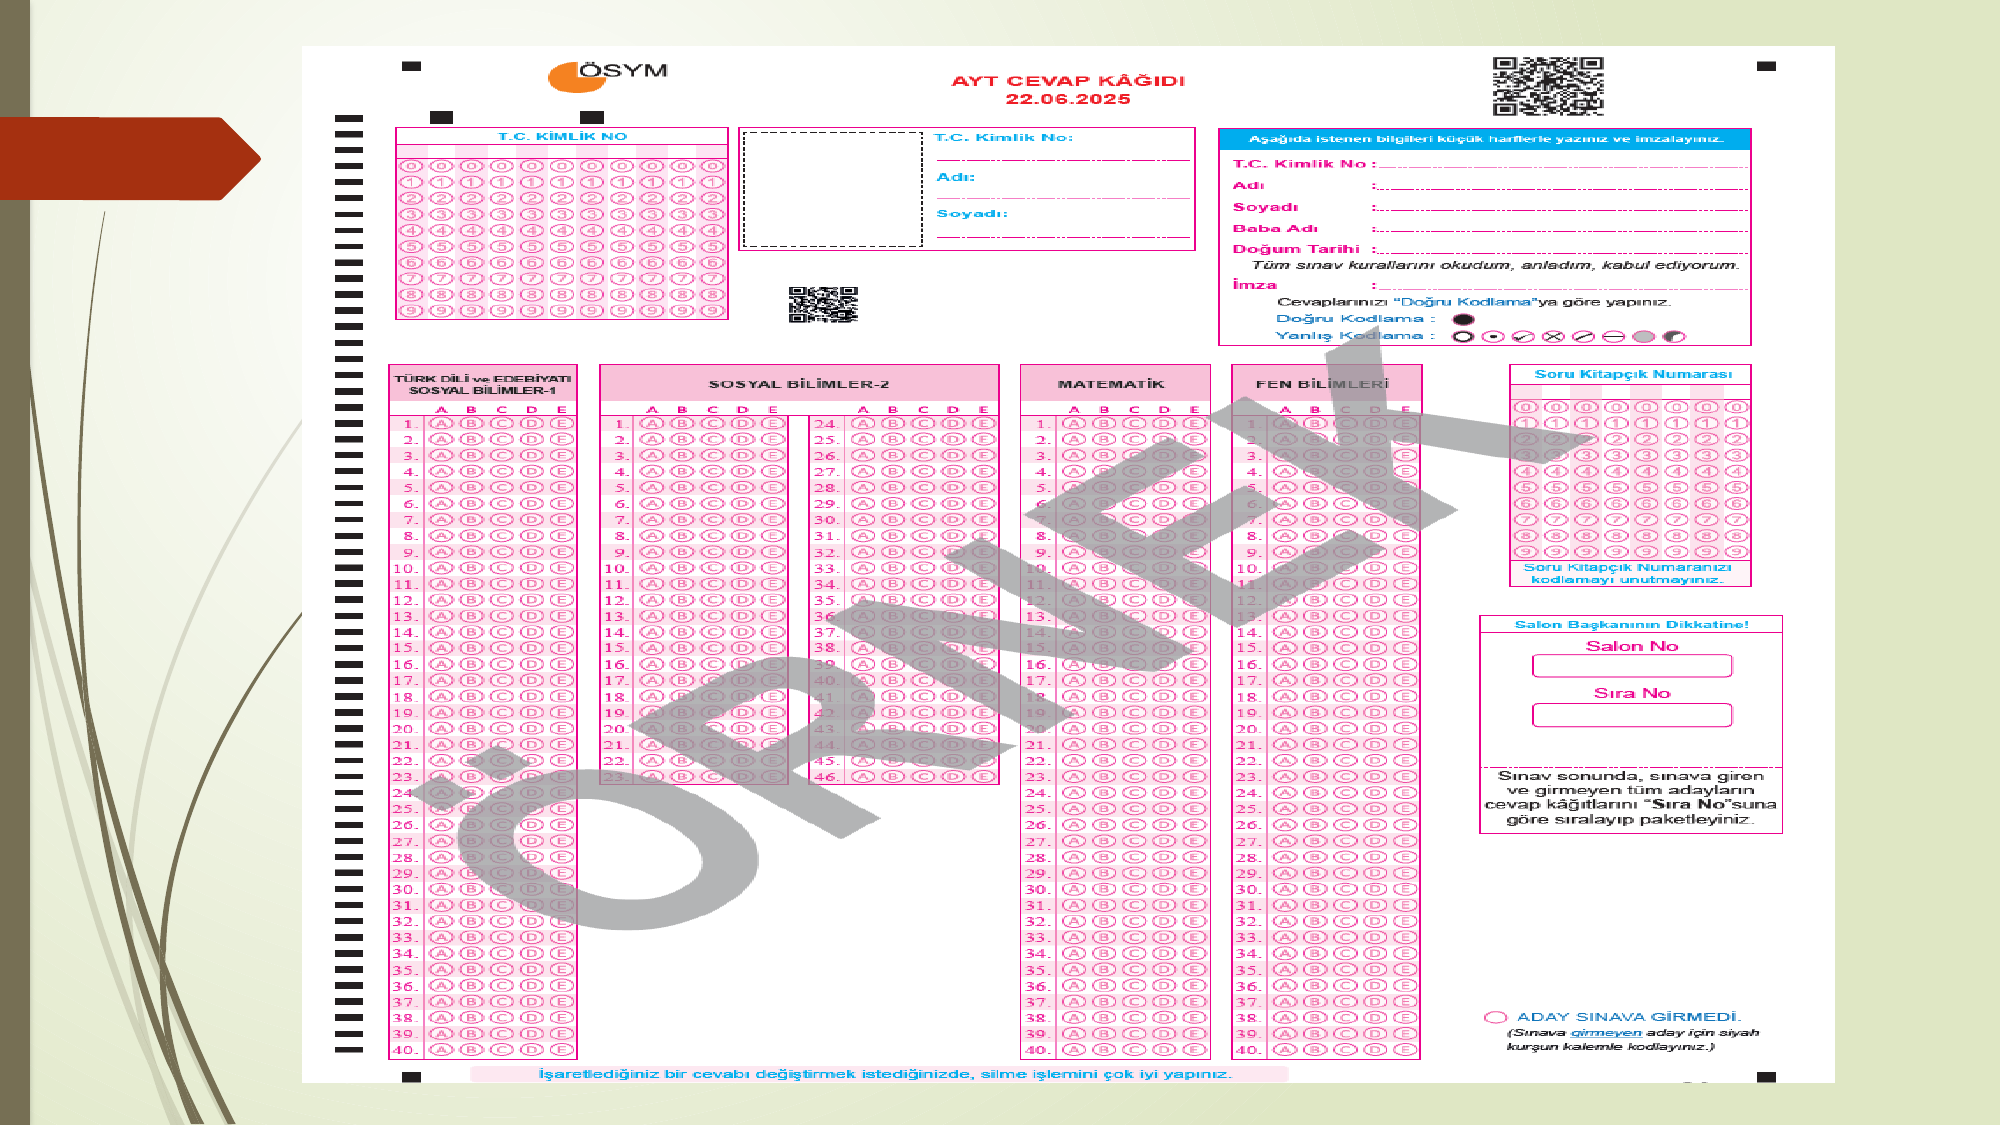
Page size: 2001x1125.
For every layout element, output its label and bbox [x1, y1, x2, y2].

list [302, 45, 1835, 1083]
